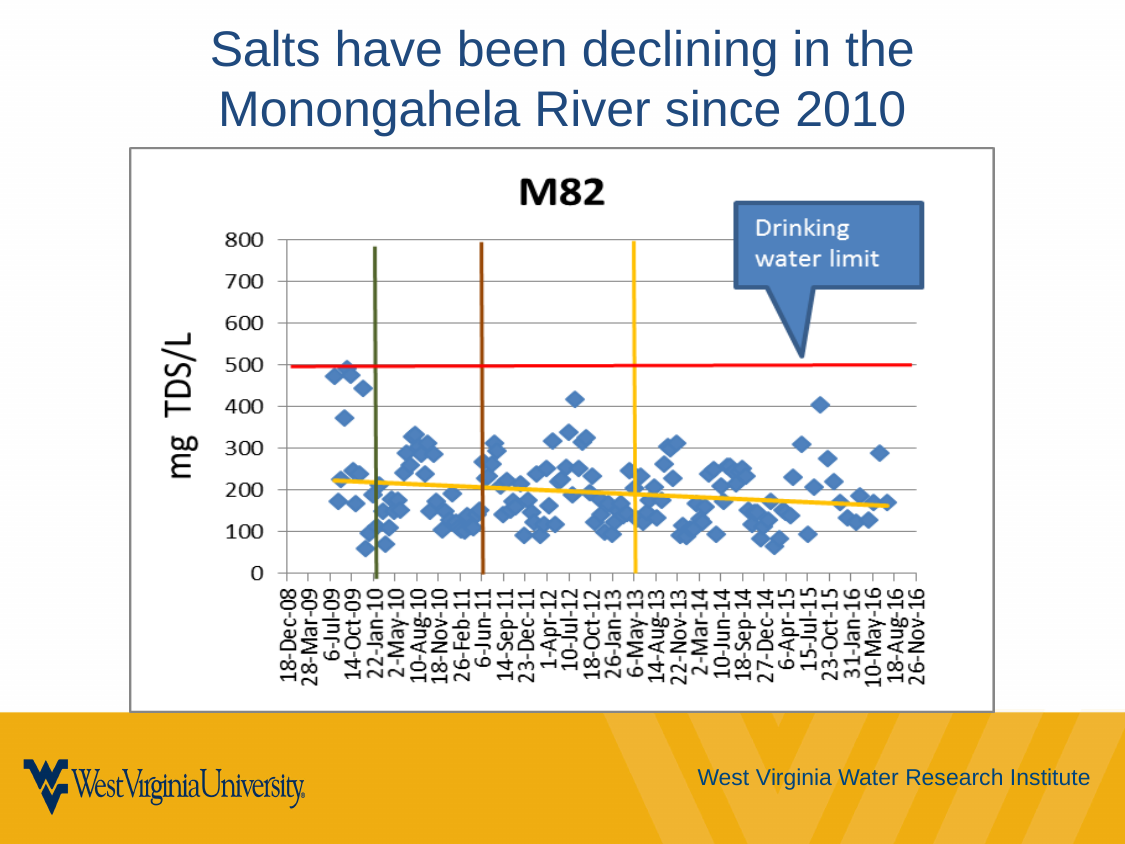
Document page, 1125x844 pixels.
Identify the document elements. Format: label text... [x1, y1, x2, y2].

title Salts have been declining in the Monongahela River since 2010 [56, 6, 1069, 148]
picture [0, 0, 1125, 844]
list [129, 146, 996, 713]
